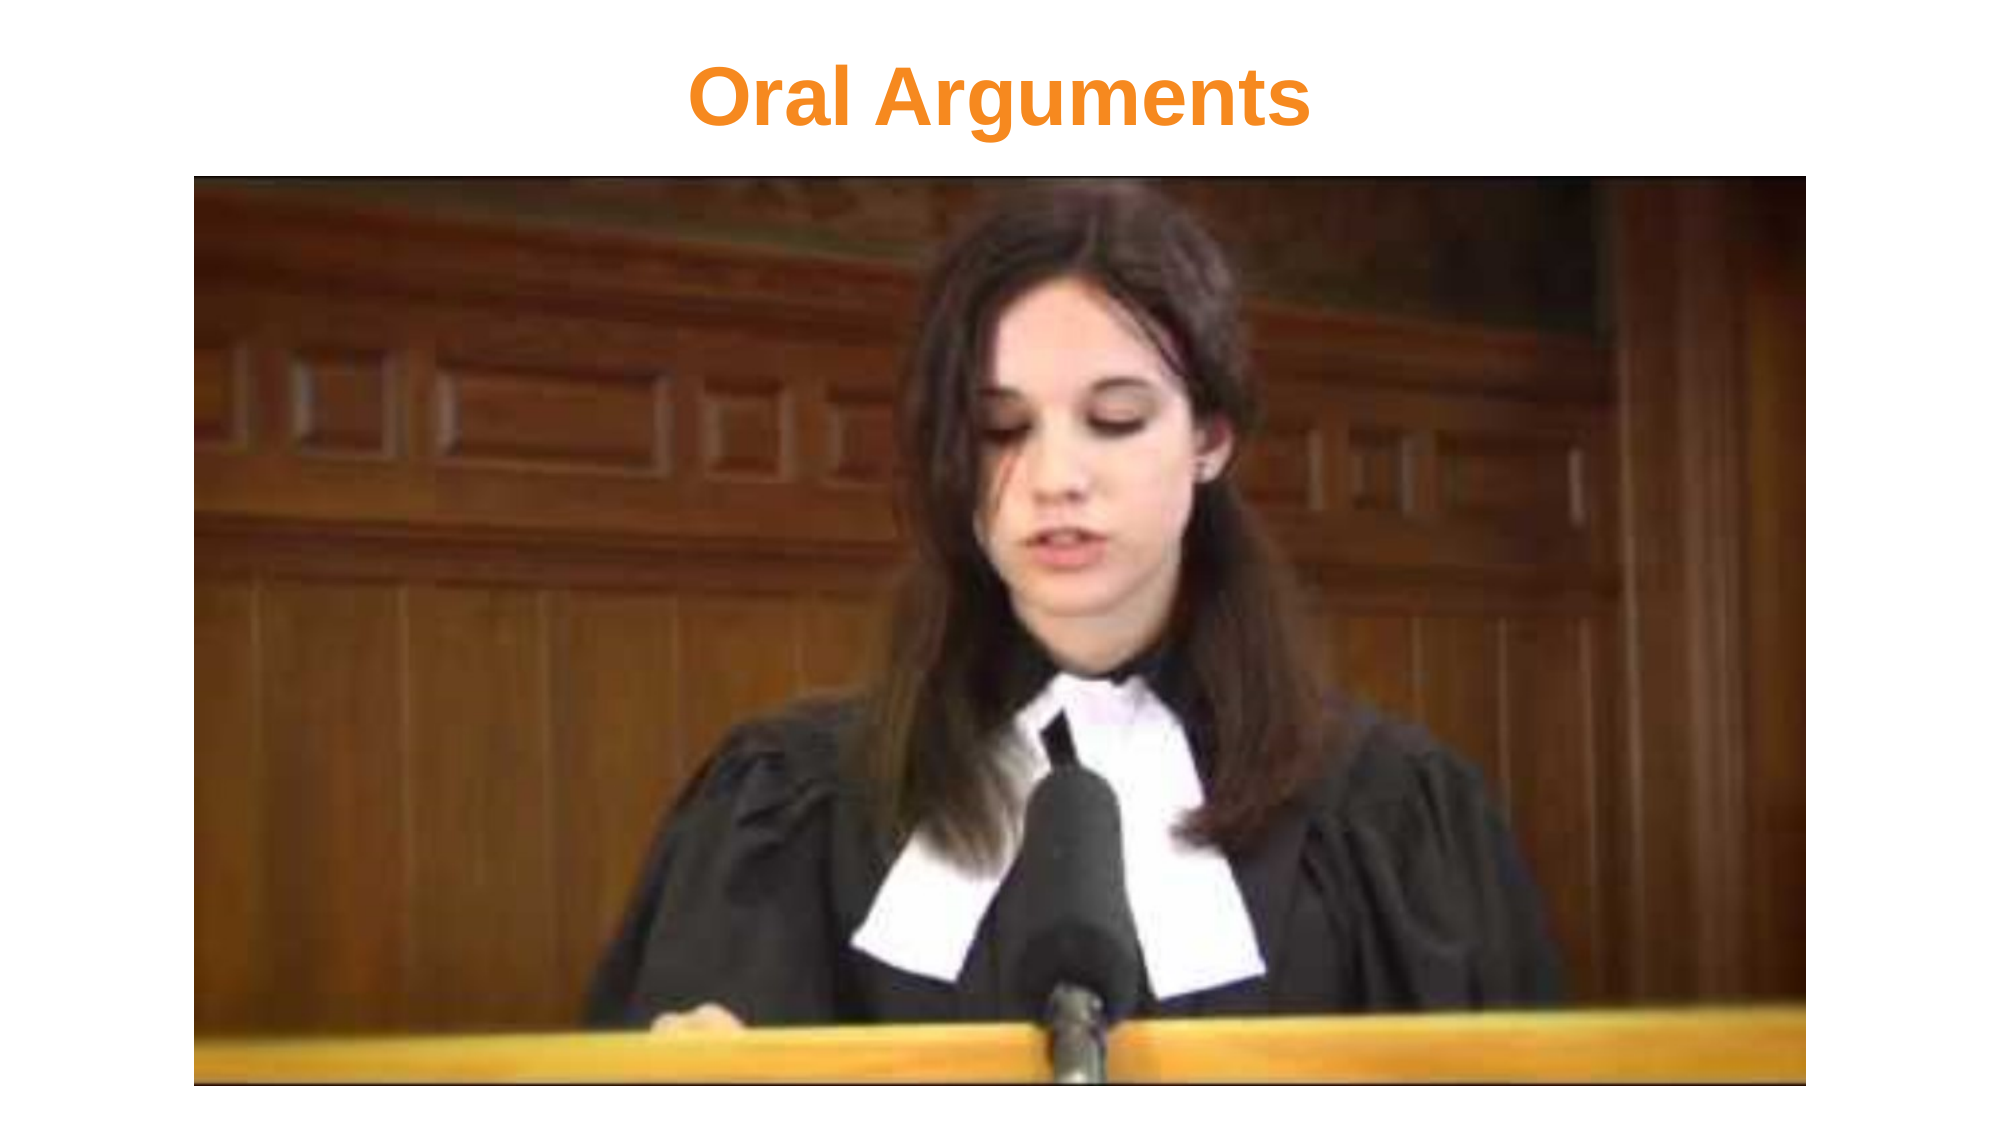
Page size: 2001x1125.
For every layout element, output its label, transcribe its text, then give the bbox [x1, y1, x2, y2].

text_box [193, 175, 1806, 1087]
text_box Oral Arguments [512, 73, 1488, 142]
